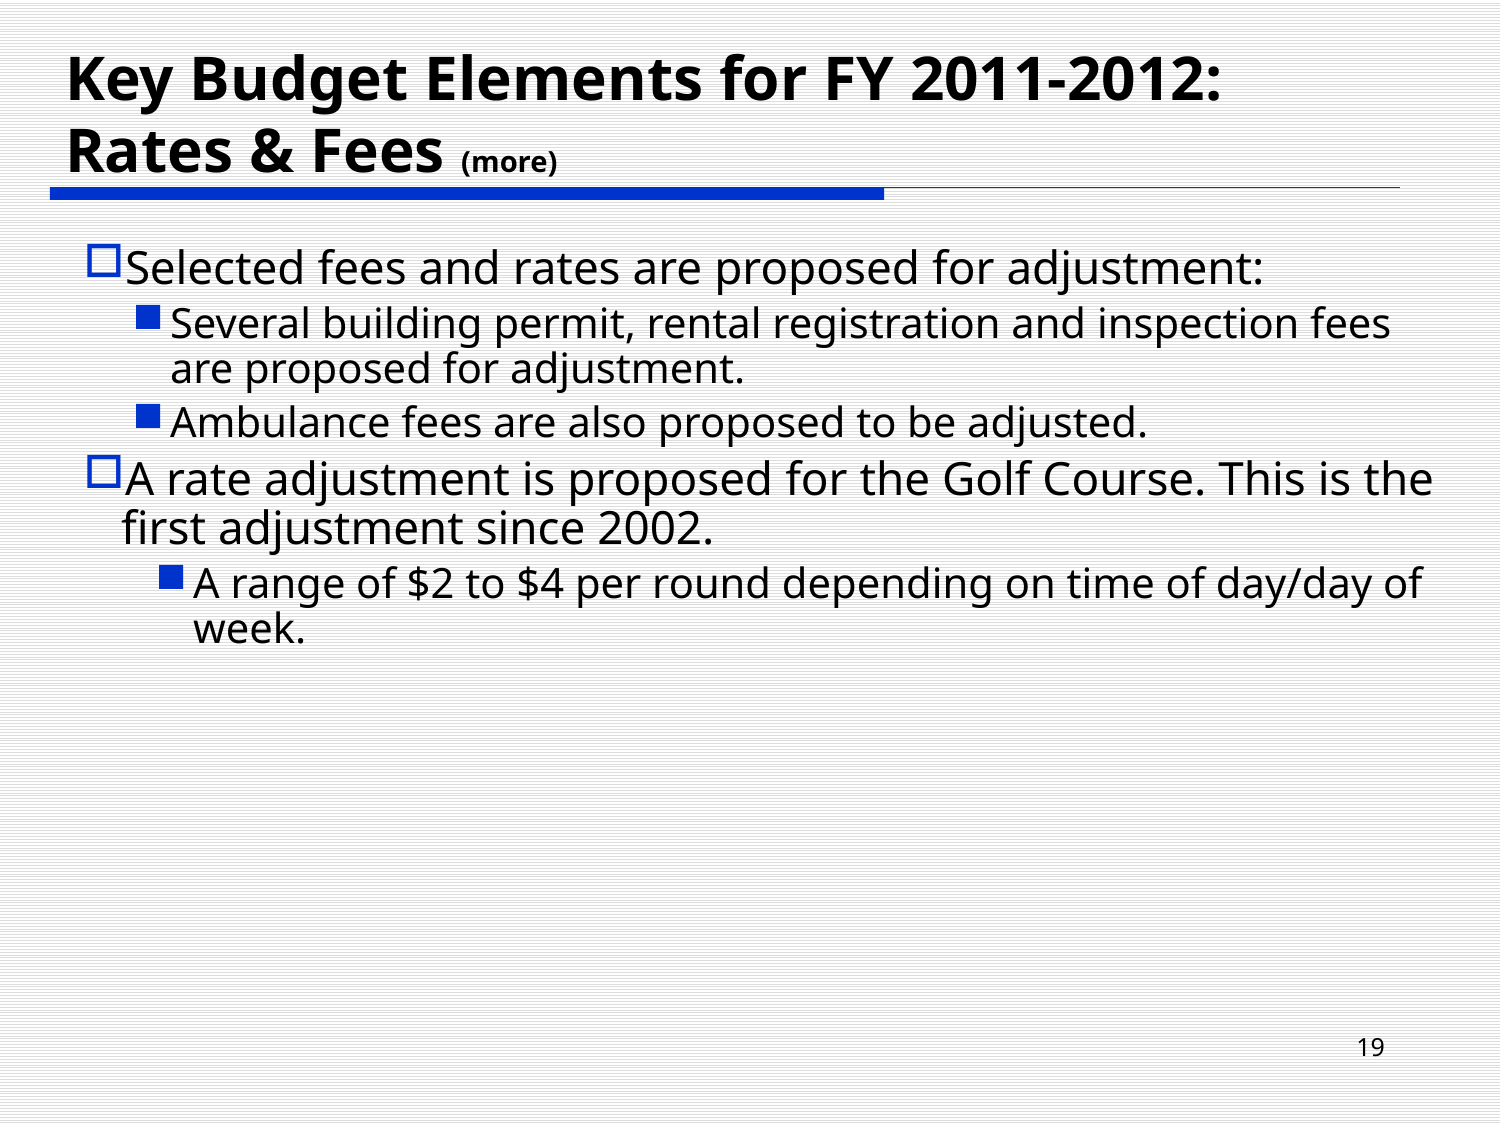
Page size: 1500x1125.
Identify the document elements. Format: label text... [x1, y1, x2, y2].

list Selected fees and rates are proposed for adjustment: Several building permit, rental registration and inspection fees are proposed for adjustment. Ambulance fees are also proposed to be adjusted. A rate adjustment is proposed for the Golf Course. This is the first adjustment since 2002. A range of $2 to $4 per round depending on time of day/day of week. [49, 237, 1463, 1038]
slide_number 19 [1074, 1024, 1400, 1103]
title Key Budget Elements for FY 2011-2012: Rates & Fees (more) [49, 12, 1476, 213]
text_box [49, 187, 1400, 200]
